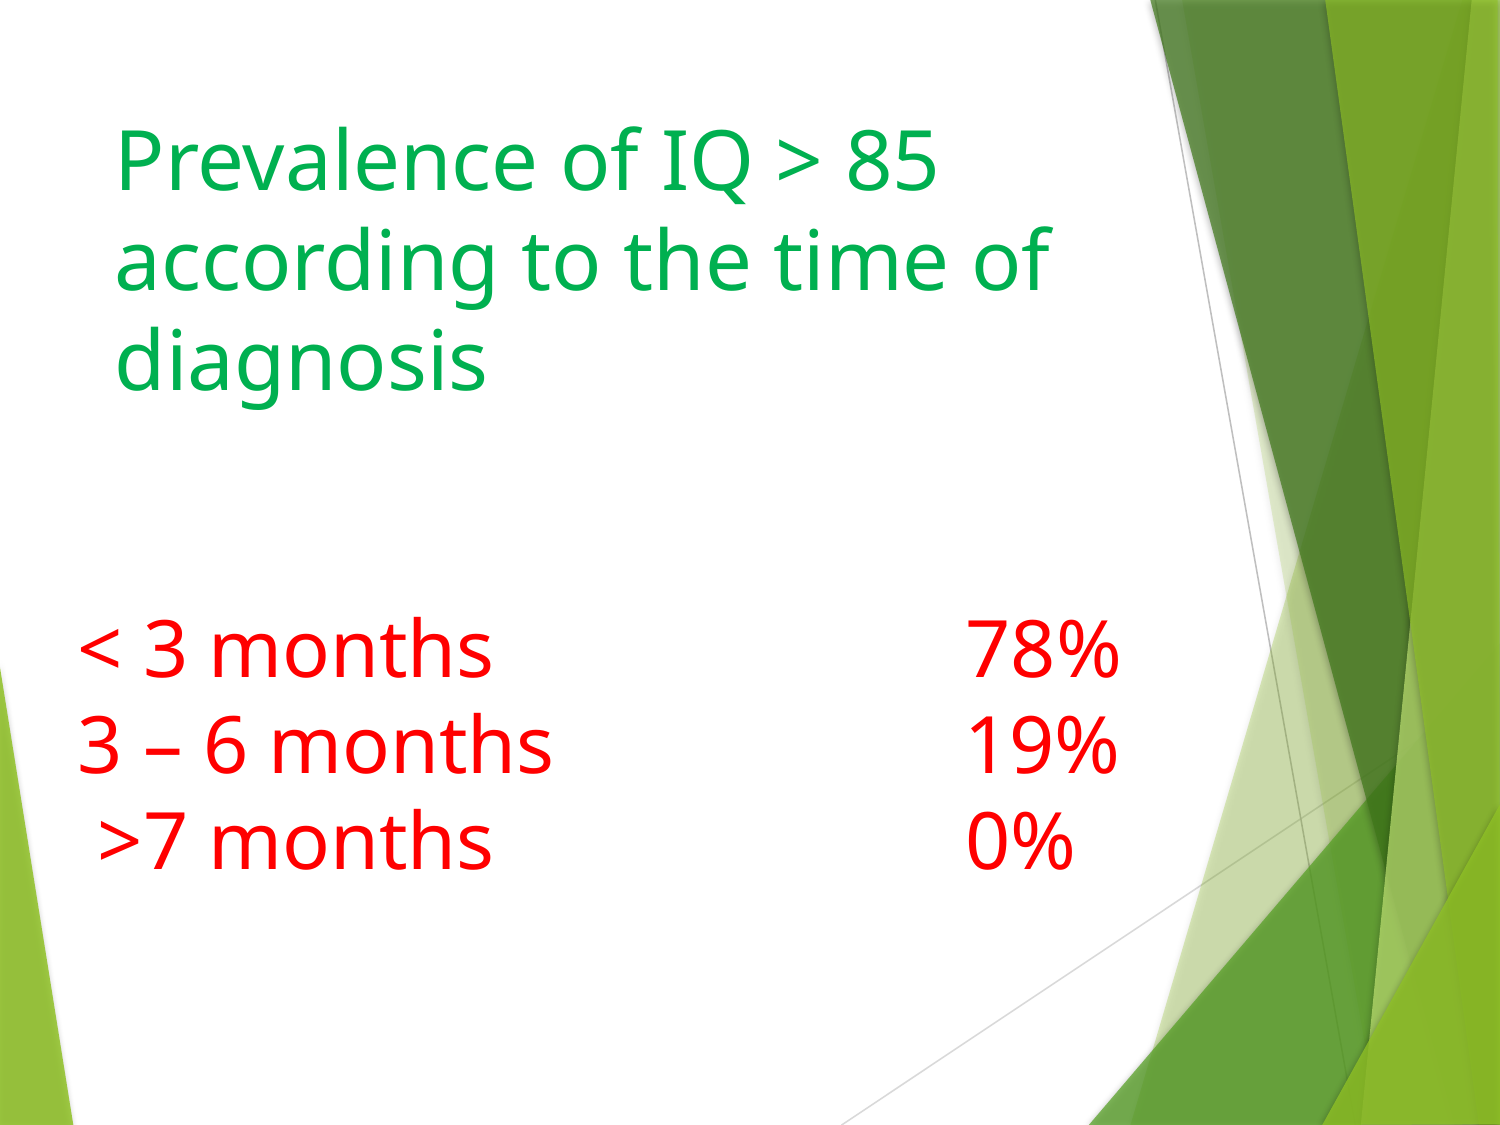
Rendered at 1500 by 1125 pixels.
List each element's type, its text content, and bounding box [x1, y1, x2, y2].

list < 3 months 78% 3 – 6 months 19% >7 months 0% [62, 609, 1438, 894]
text_box [172, 637, 1363, 698]
title Prevalence of IQ > 85 according to the time of diagnosis [99, 99, 1142, 609]
